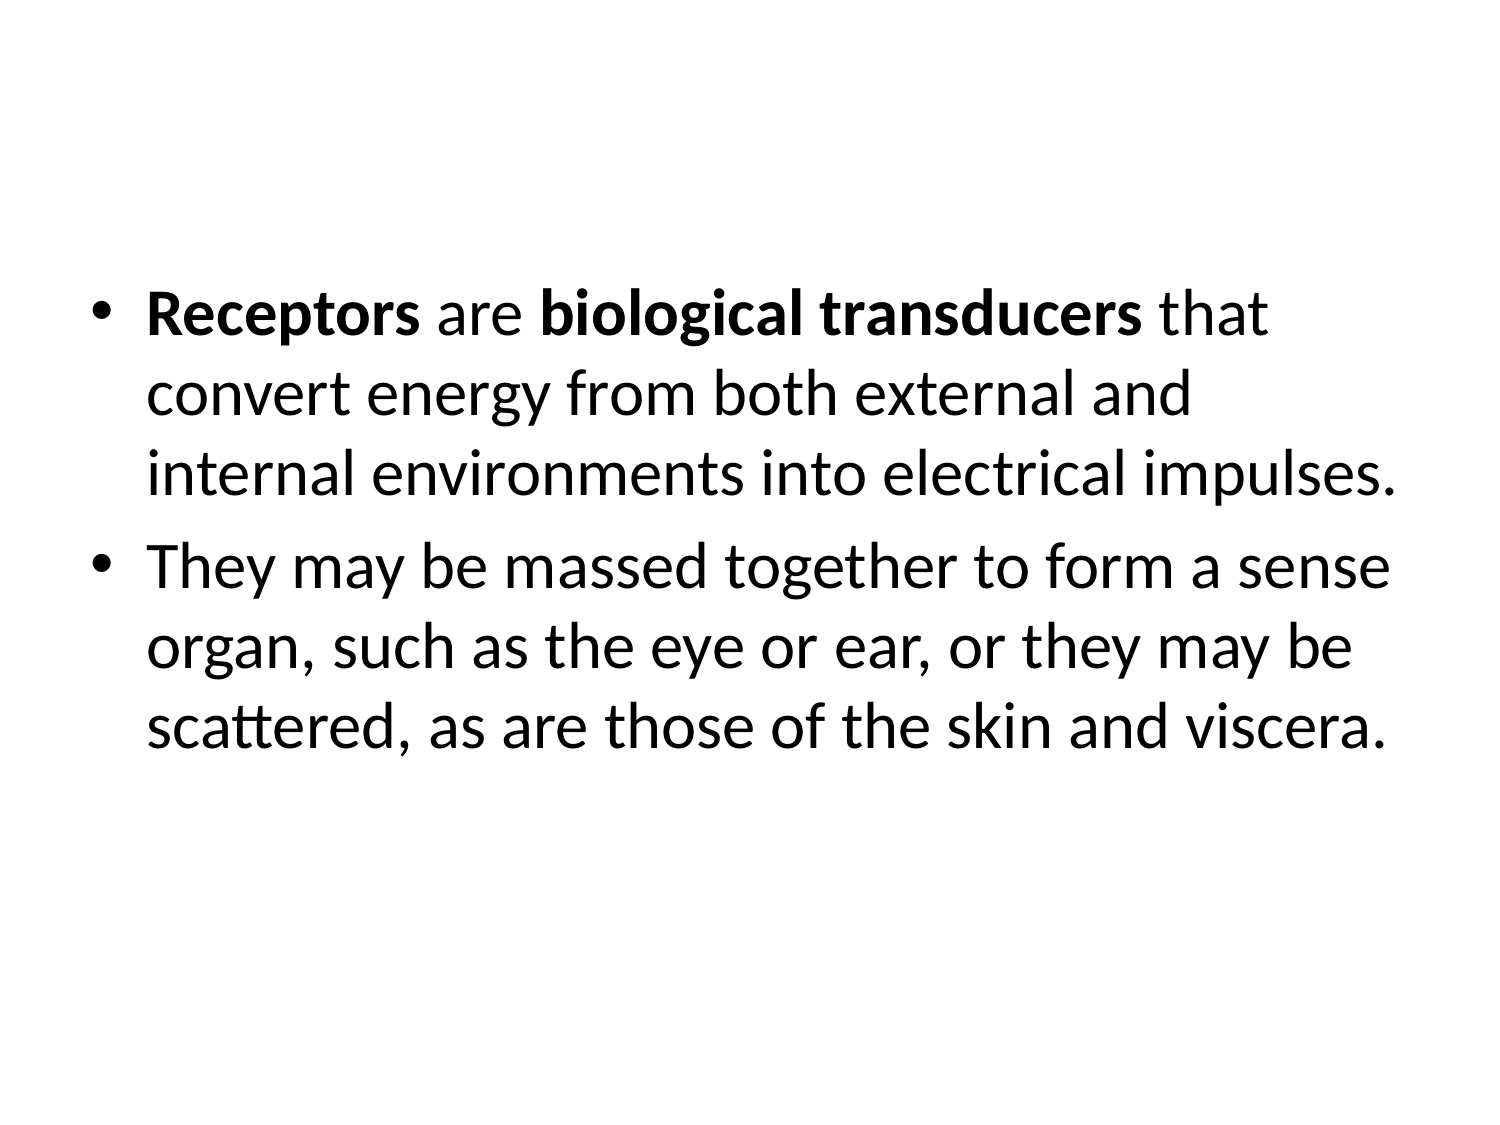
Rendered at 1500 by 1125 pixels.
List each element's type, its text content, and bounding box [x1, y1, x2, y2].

list Receptors are biological transducers that convert energy from both external and internal environments into electrical impulses. They may be massed together to form a sense organ, such as the eye or ear, or they may be scattered, as are those of the skin and viscera. [75, 75, 1425, 1005]
